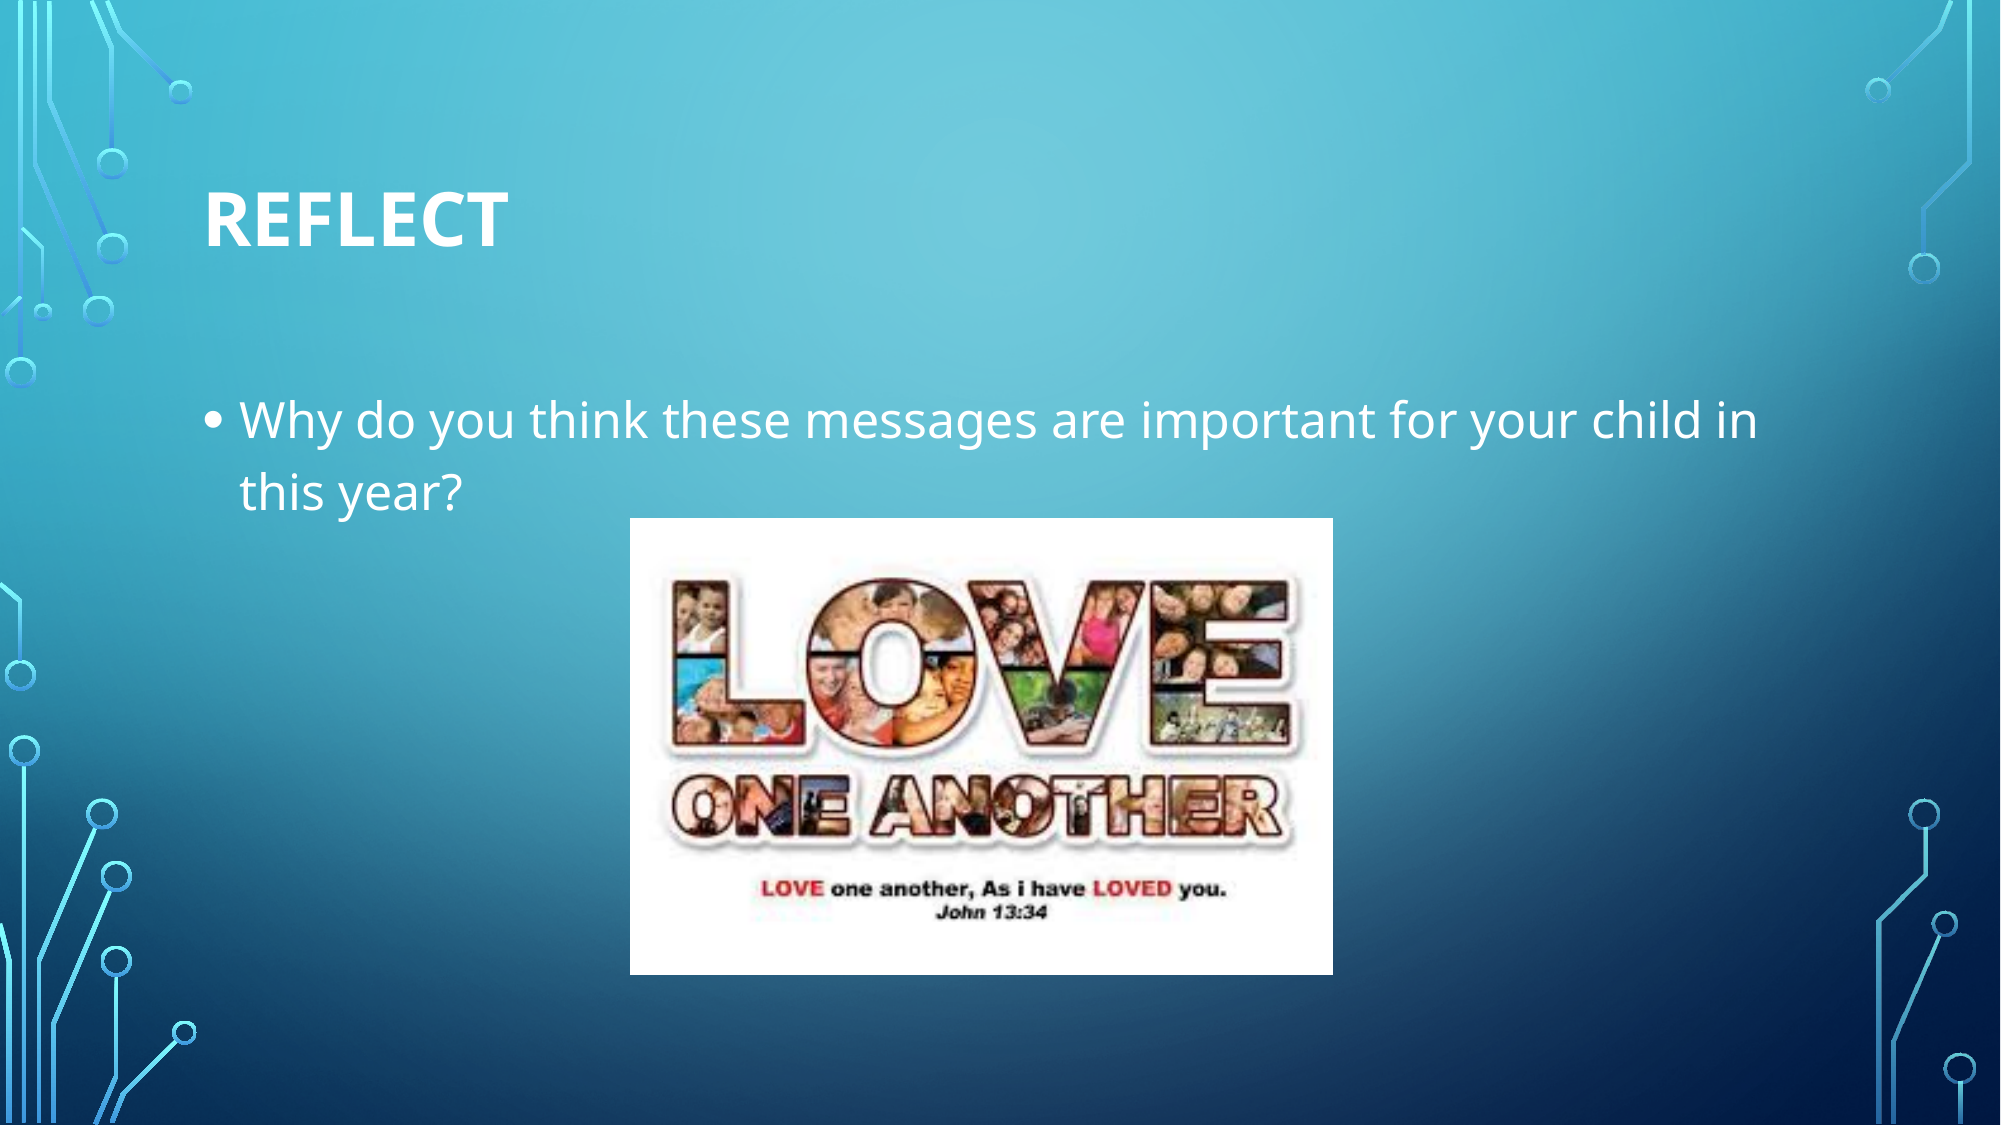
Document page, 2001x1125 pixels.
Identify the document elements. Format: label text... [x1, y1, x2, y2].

list Why do you think these messages are important for your child in this year? [187, 369, 1813, 950]
title REFLECT [187, 101, 1813, 344]
picture [630, 517, 1333, 976]
